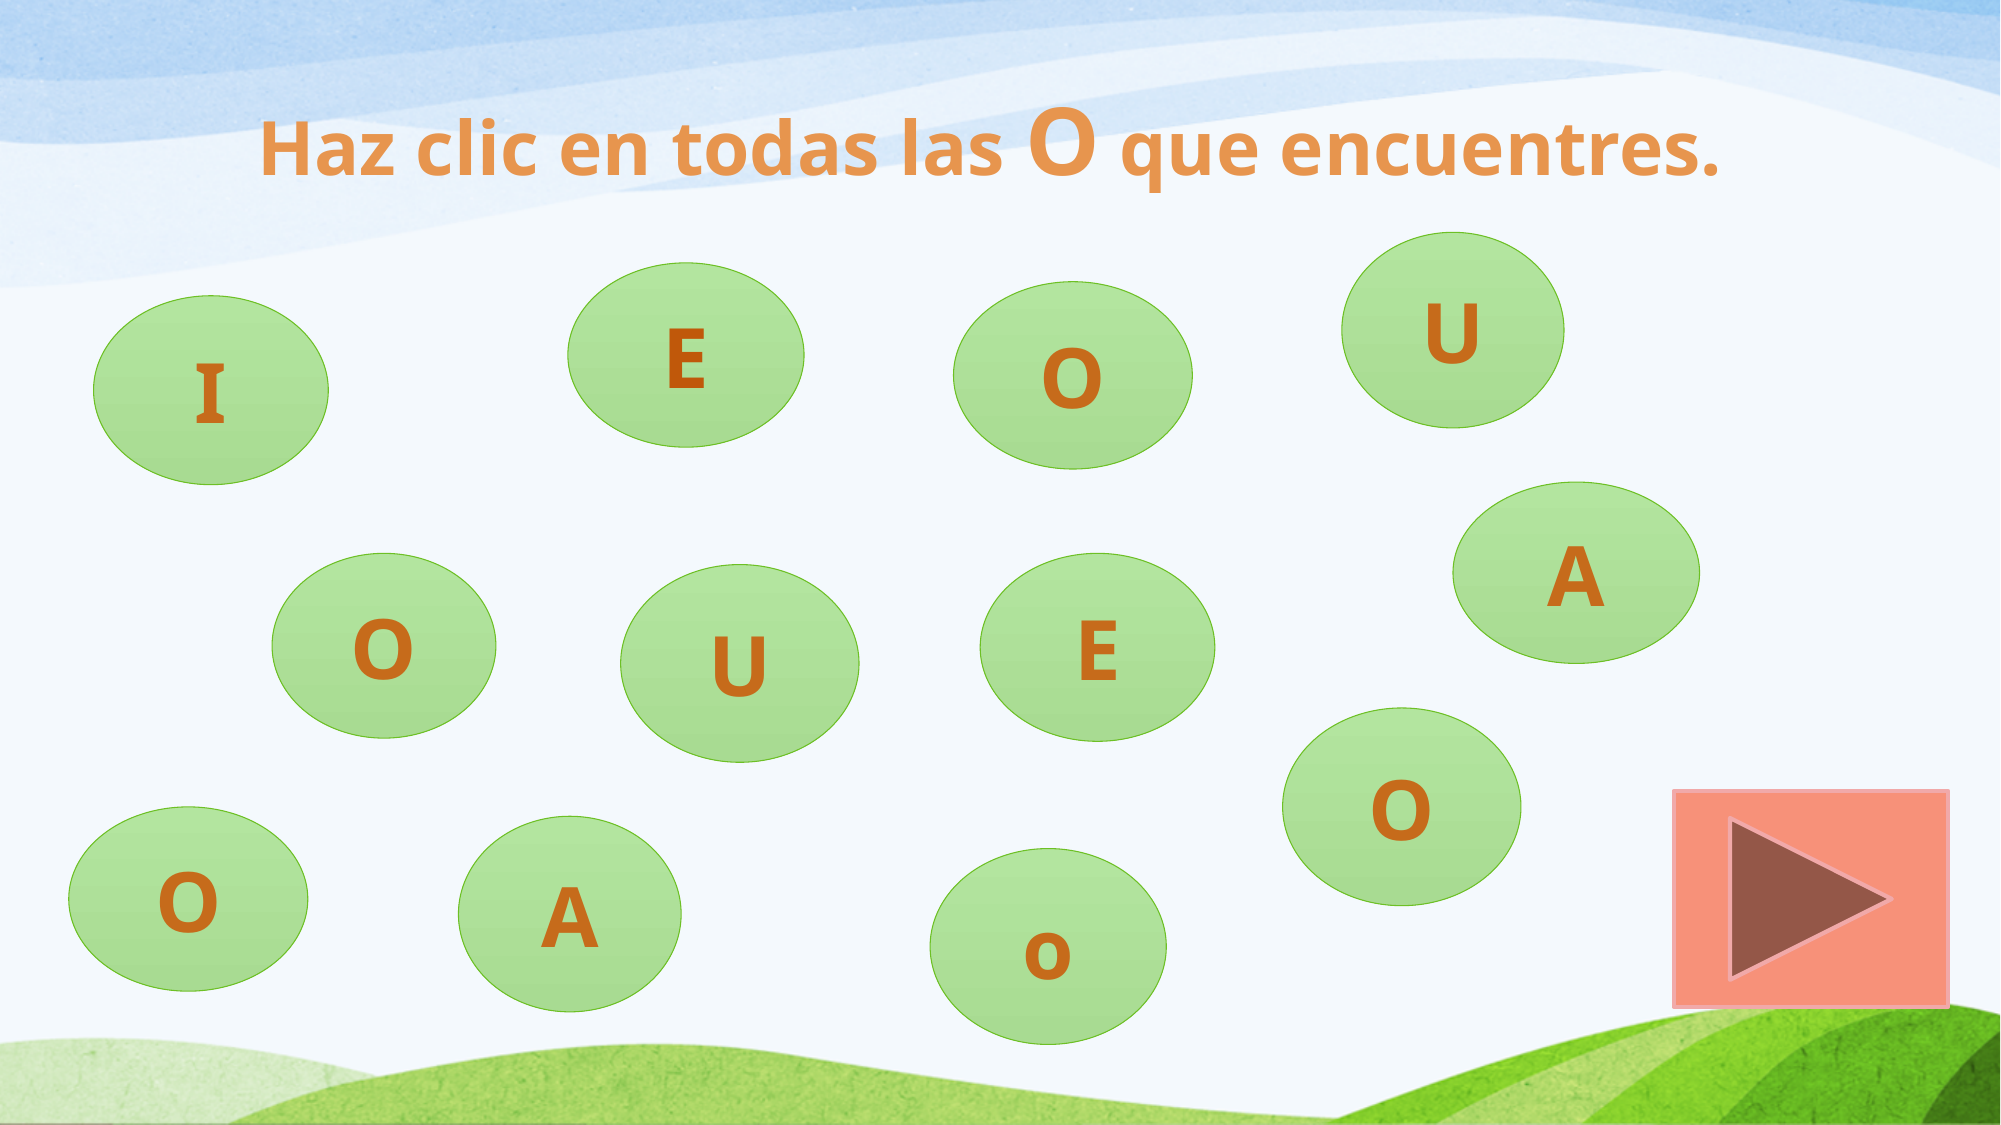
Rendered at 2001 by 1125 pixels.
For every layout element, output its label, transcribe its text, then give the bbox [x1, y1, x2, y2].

text_box U [1341, 231, 1565, 429]
picture [0, 0, 2001, 1125]
text_box U [620, 564, 860, 763]
text_box E [979, 552, 1216, 742]
text_box O [271, 552, 497, 739]
text_box o [929, 848, 1167, 1045]
text_box O [1282, 707, 1522, 907]
text_box A [457, 815, 682, 1013]
text_box A [1452, 481, 1701, 664]
text_box O [952, 281, 1193, 470]
text_box [1673, 791, 1949, 1007]
title Haz clic en todas las O que encuentres. [174, 50, 1825, 204]
text_box O [68, 806, 309, 992]
text_box E [567, 262, 805, 448]
text_box I [93, 295, 329, 486]
